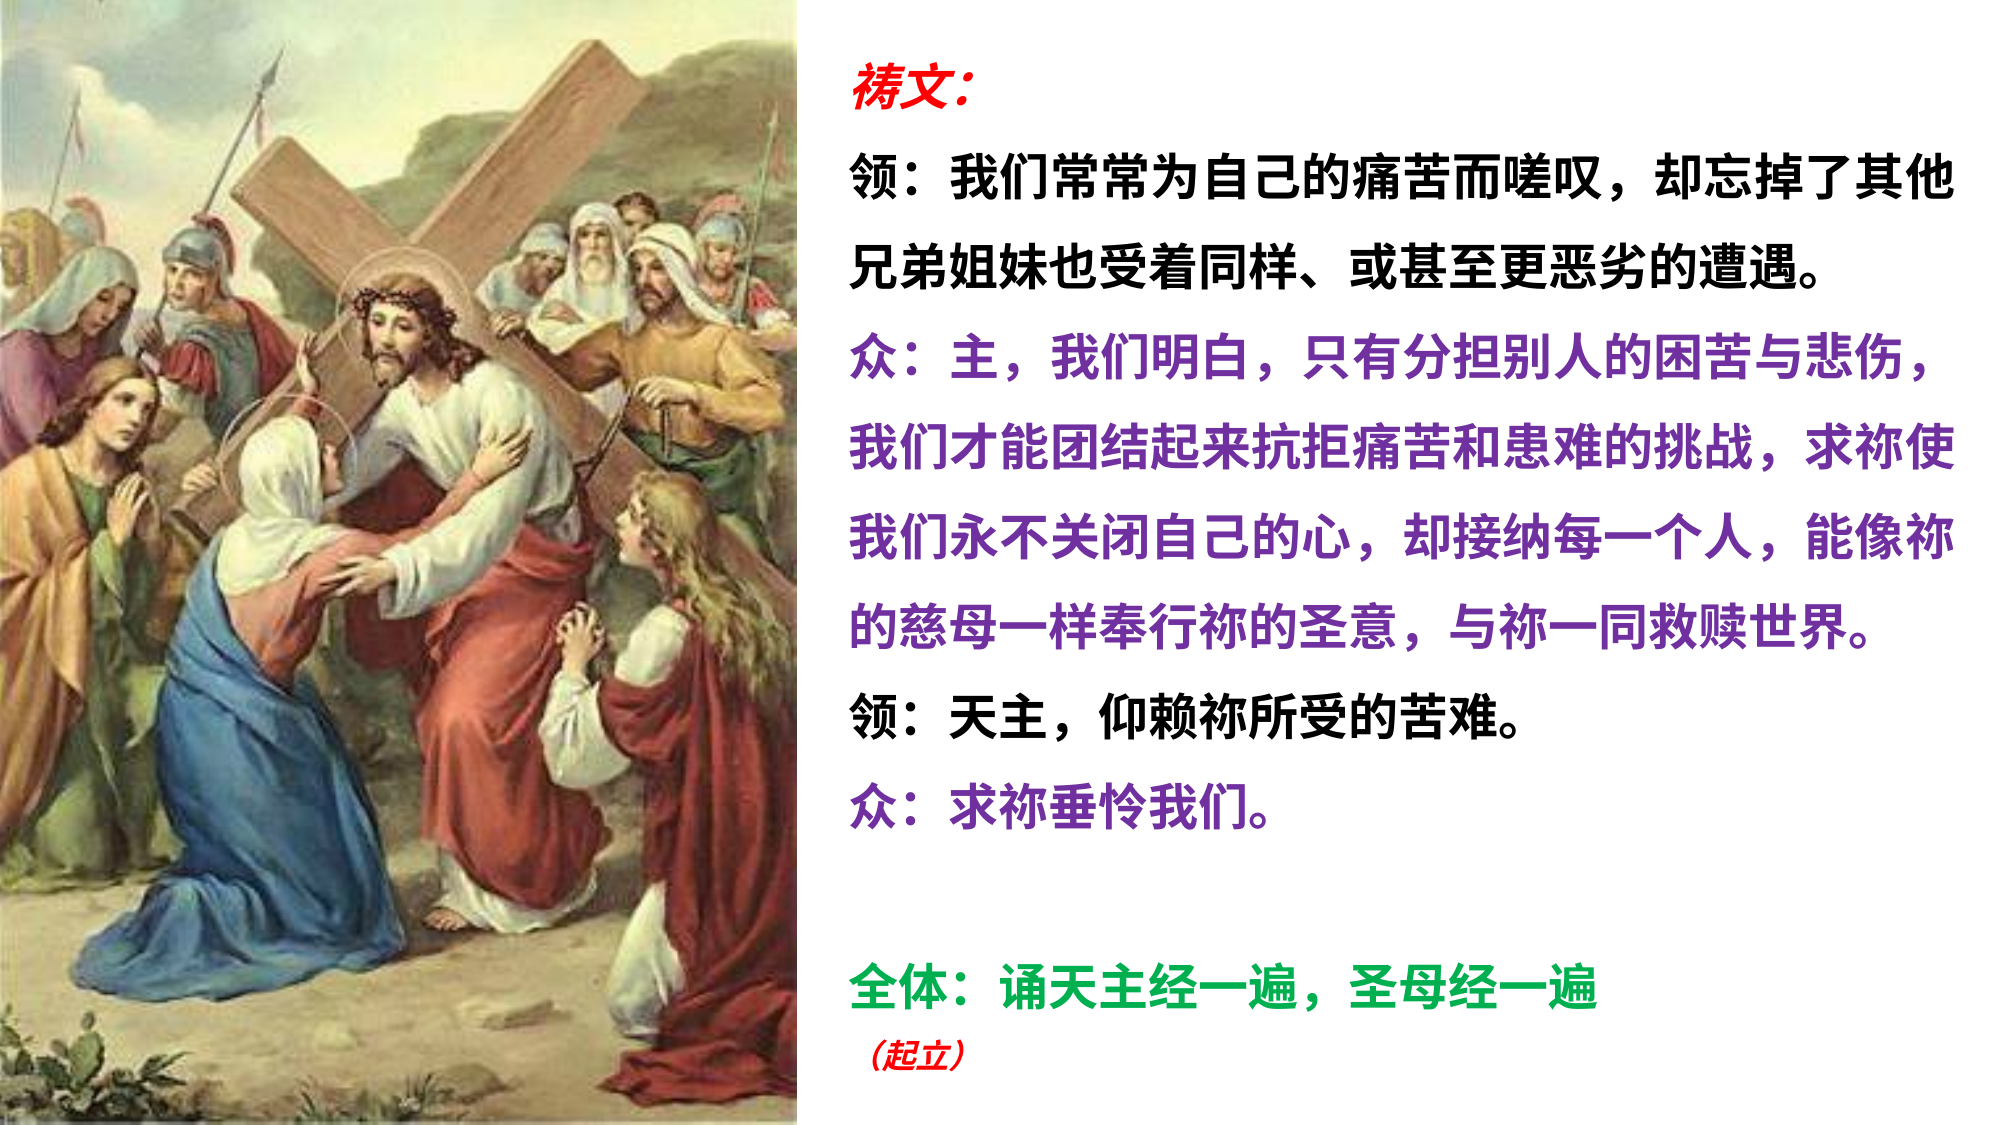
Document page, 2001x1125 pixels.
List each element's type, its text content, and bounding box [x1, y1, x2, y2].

picture [0, 0, 797, 1125]
list 祷文： 领：我们常常为自己的痛苦而嗟叹，却忘掉了其他兄弟姐妹也受着同样、或甚至更恶劣的遭遇。 众：主，我们明白，只有分担别人的困苦与悲伤，我们才能团结起来抗拒痛苦和患难的挑战，求祢使我们永不关闭自己的心，却接纳每一个人，能像祢的慈母一样奉行祢的圣意，与祢一同救赎世界。 领：天主，仰赖祢所受的苦难。 众：求祢垂怜我们。 全体：诵天主经一遍，圣母经一遍 （起立） [833, 17, 1971, 1048]
